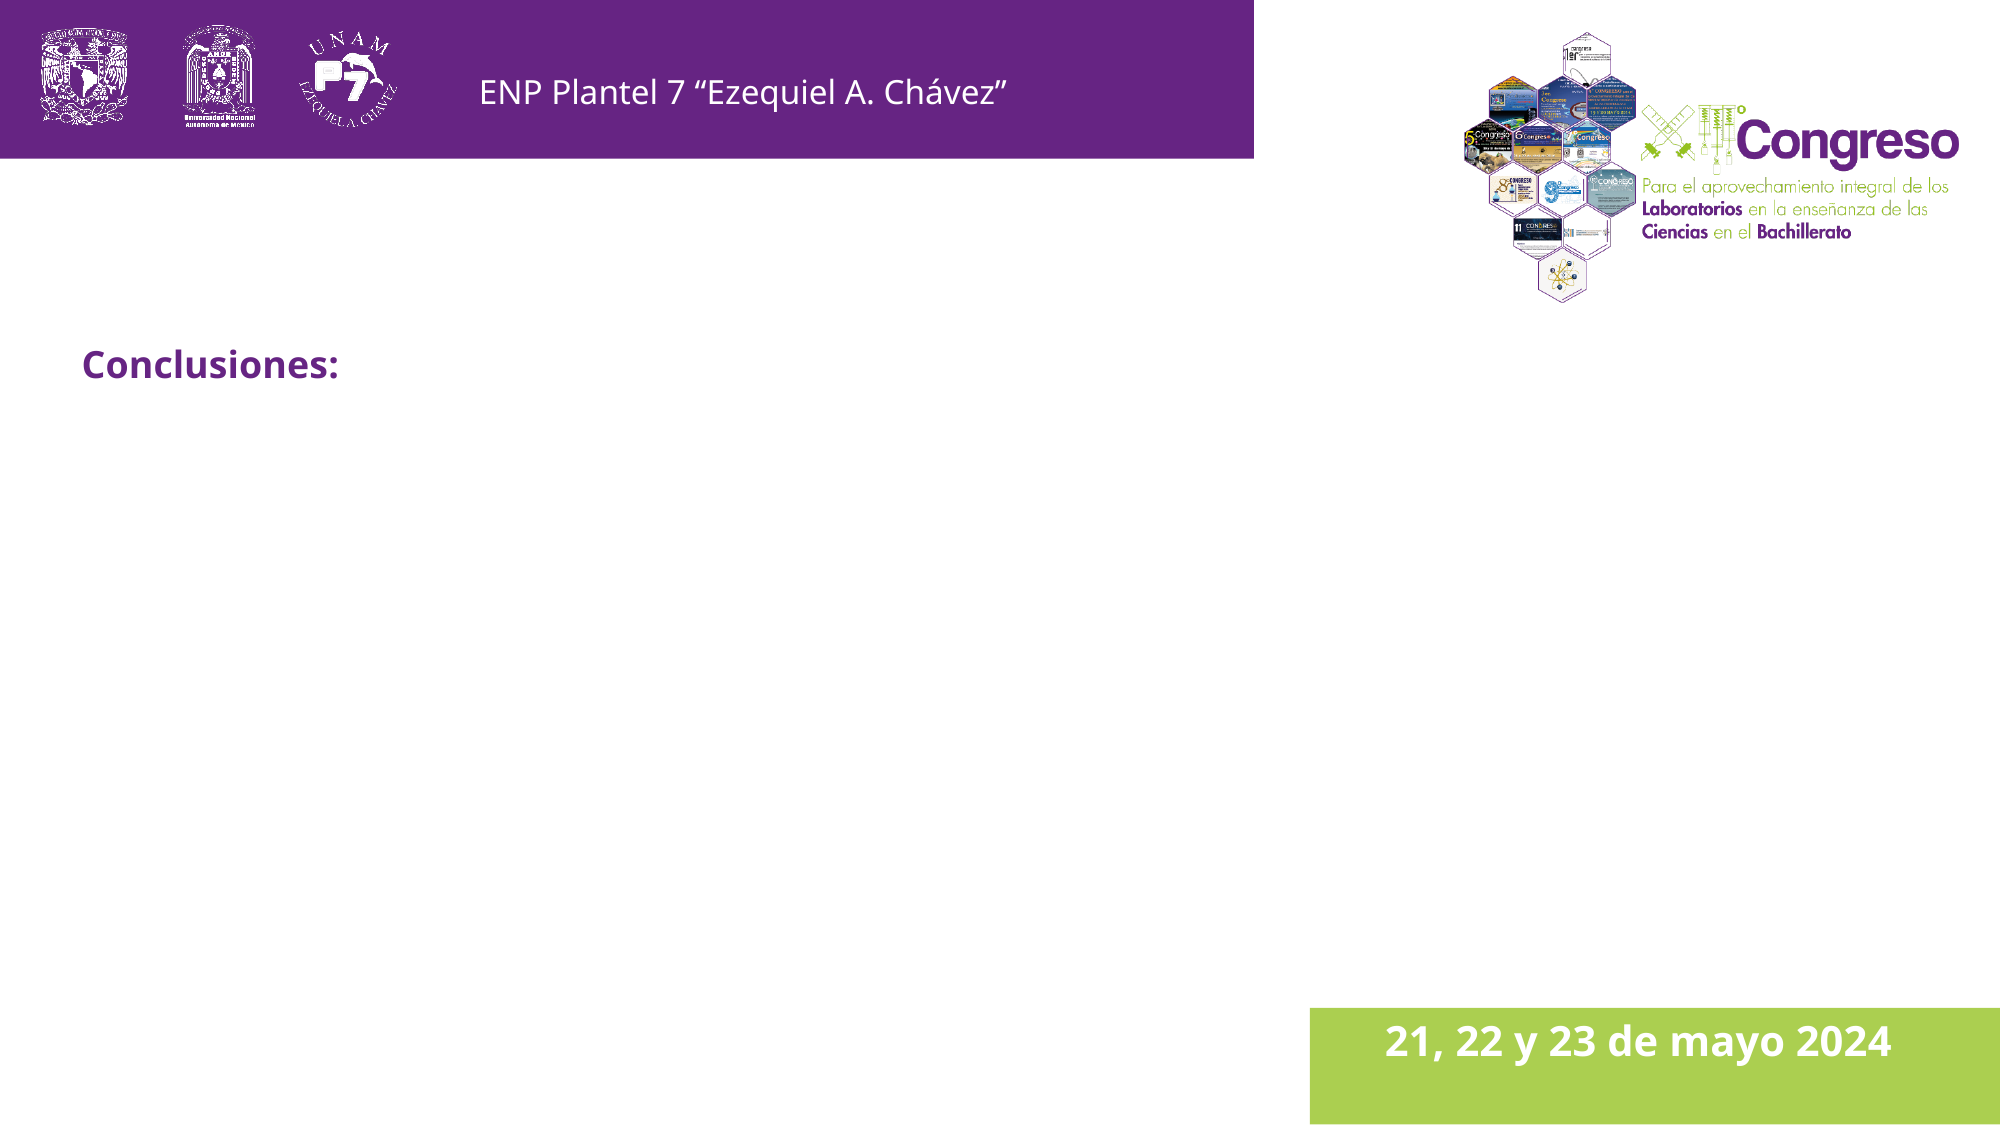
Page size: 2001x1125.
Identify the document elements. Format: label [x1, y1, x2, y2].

text_box [0, 0, 2000, 1125]
